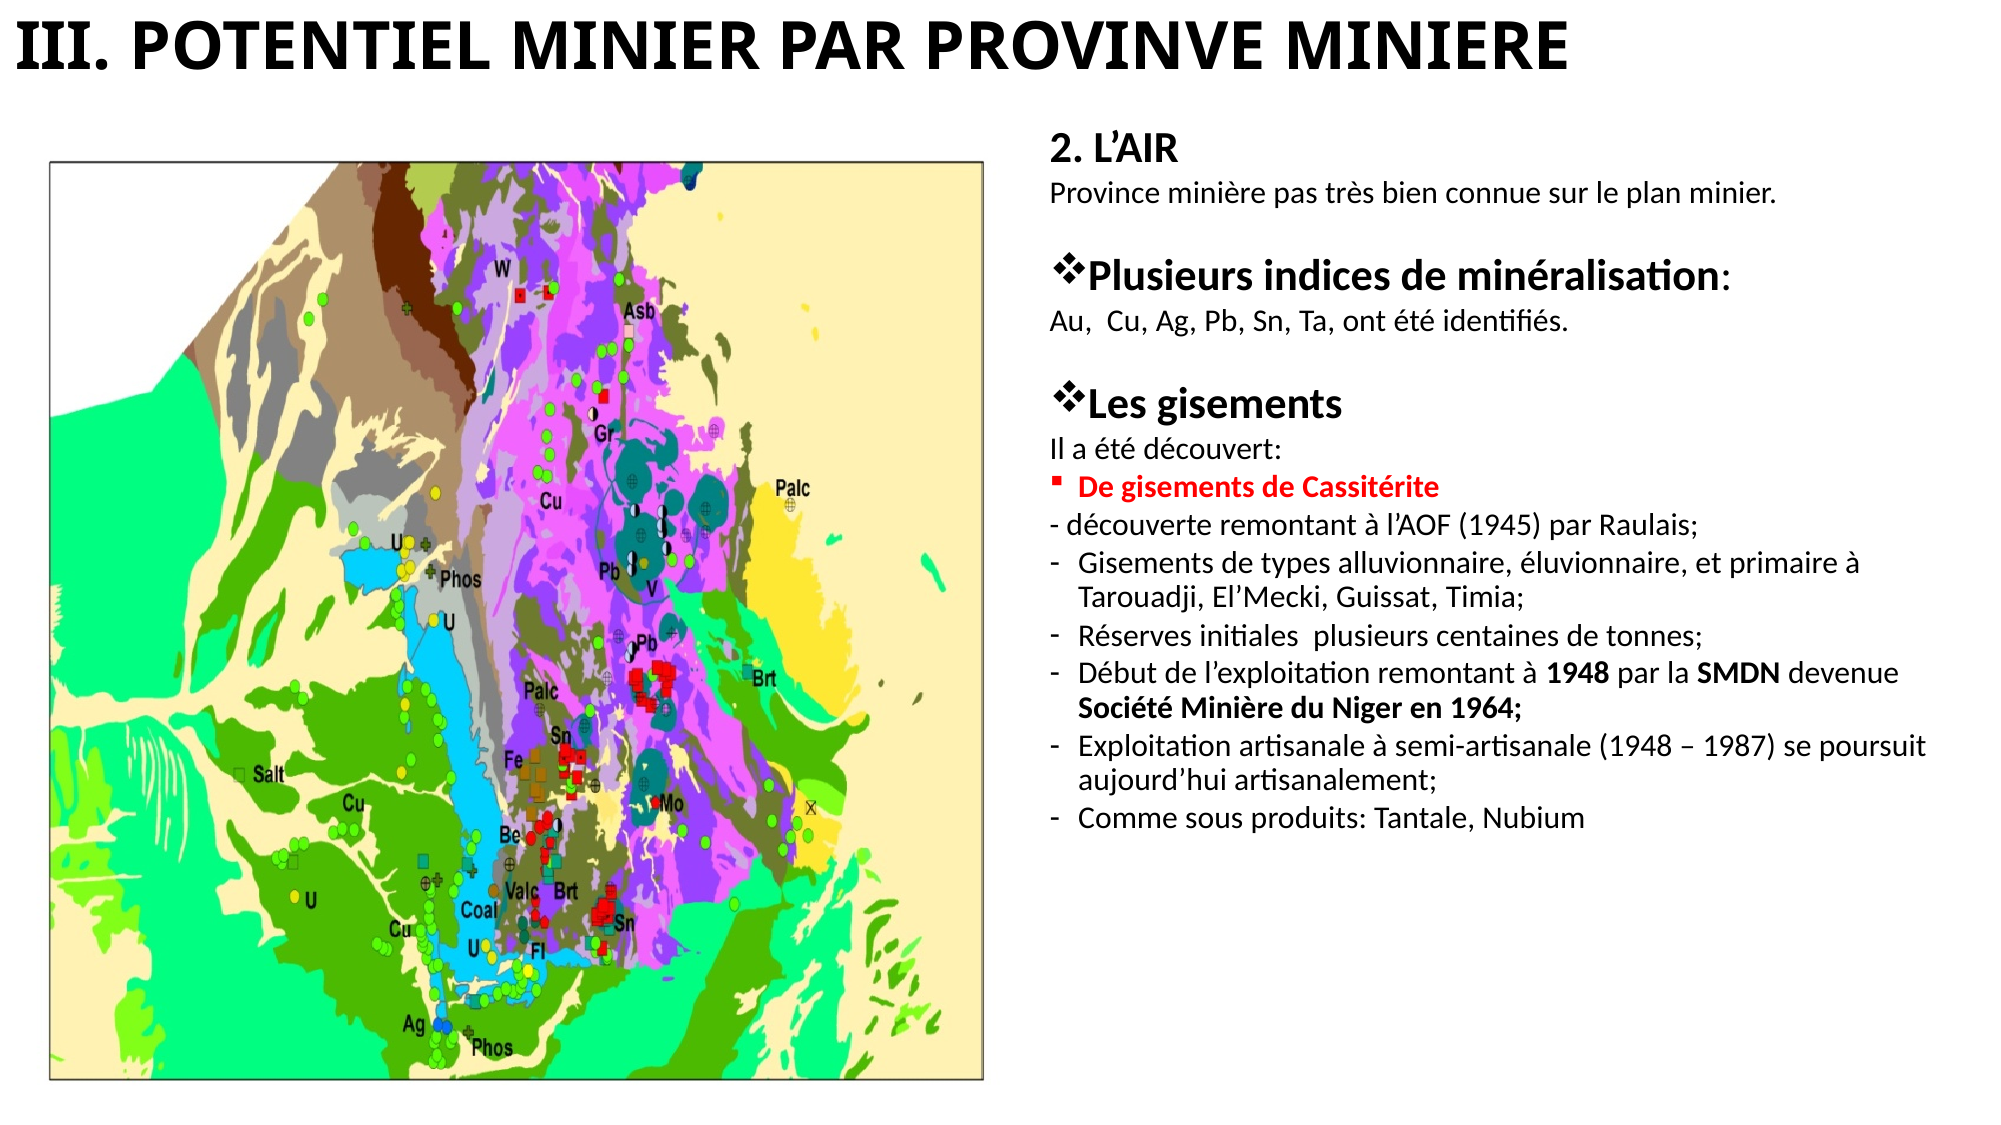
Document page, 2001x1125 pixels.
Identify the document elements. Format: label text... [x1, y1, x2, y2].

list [0, 116, 1035, 1125]
title III. POTENTIEL MINIER PAR PROVINVE MINIERE [0, 0, 2000, 97]
list 2. L’AIR Province minière pas très bien connue sur le plan minier. Plusieurs indices de minéralisation: Au, Cu, Ag, Pb, Sn, Ta, ont été identifiés. Les gisements Il a été découvert: De gisements de Cassitérite - découverte remontant à l’AOF (1945) par Raulais; Gisements de types alluvionnaire, éluvionnaire, et primaire à Tarouadji, El’Mecki, Guissat, Timia; Réserves initiales plusieurs centaines de tonnes; Début de l’exploitation remontant à 1948 par la SMDN devenue Société Minière du Niger en 1964; Exploitation artisanale à semi-artisanale (1948 – 1987) se poursuit aujourd’hui artisanalement; Comme sous produits: Tantale, Nubium [1035, 116, 2000, 1125]
